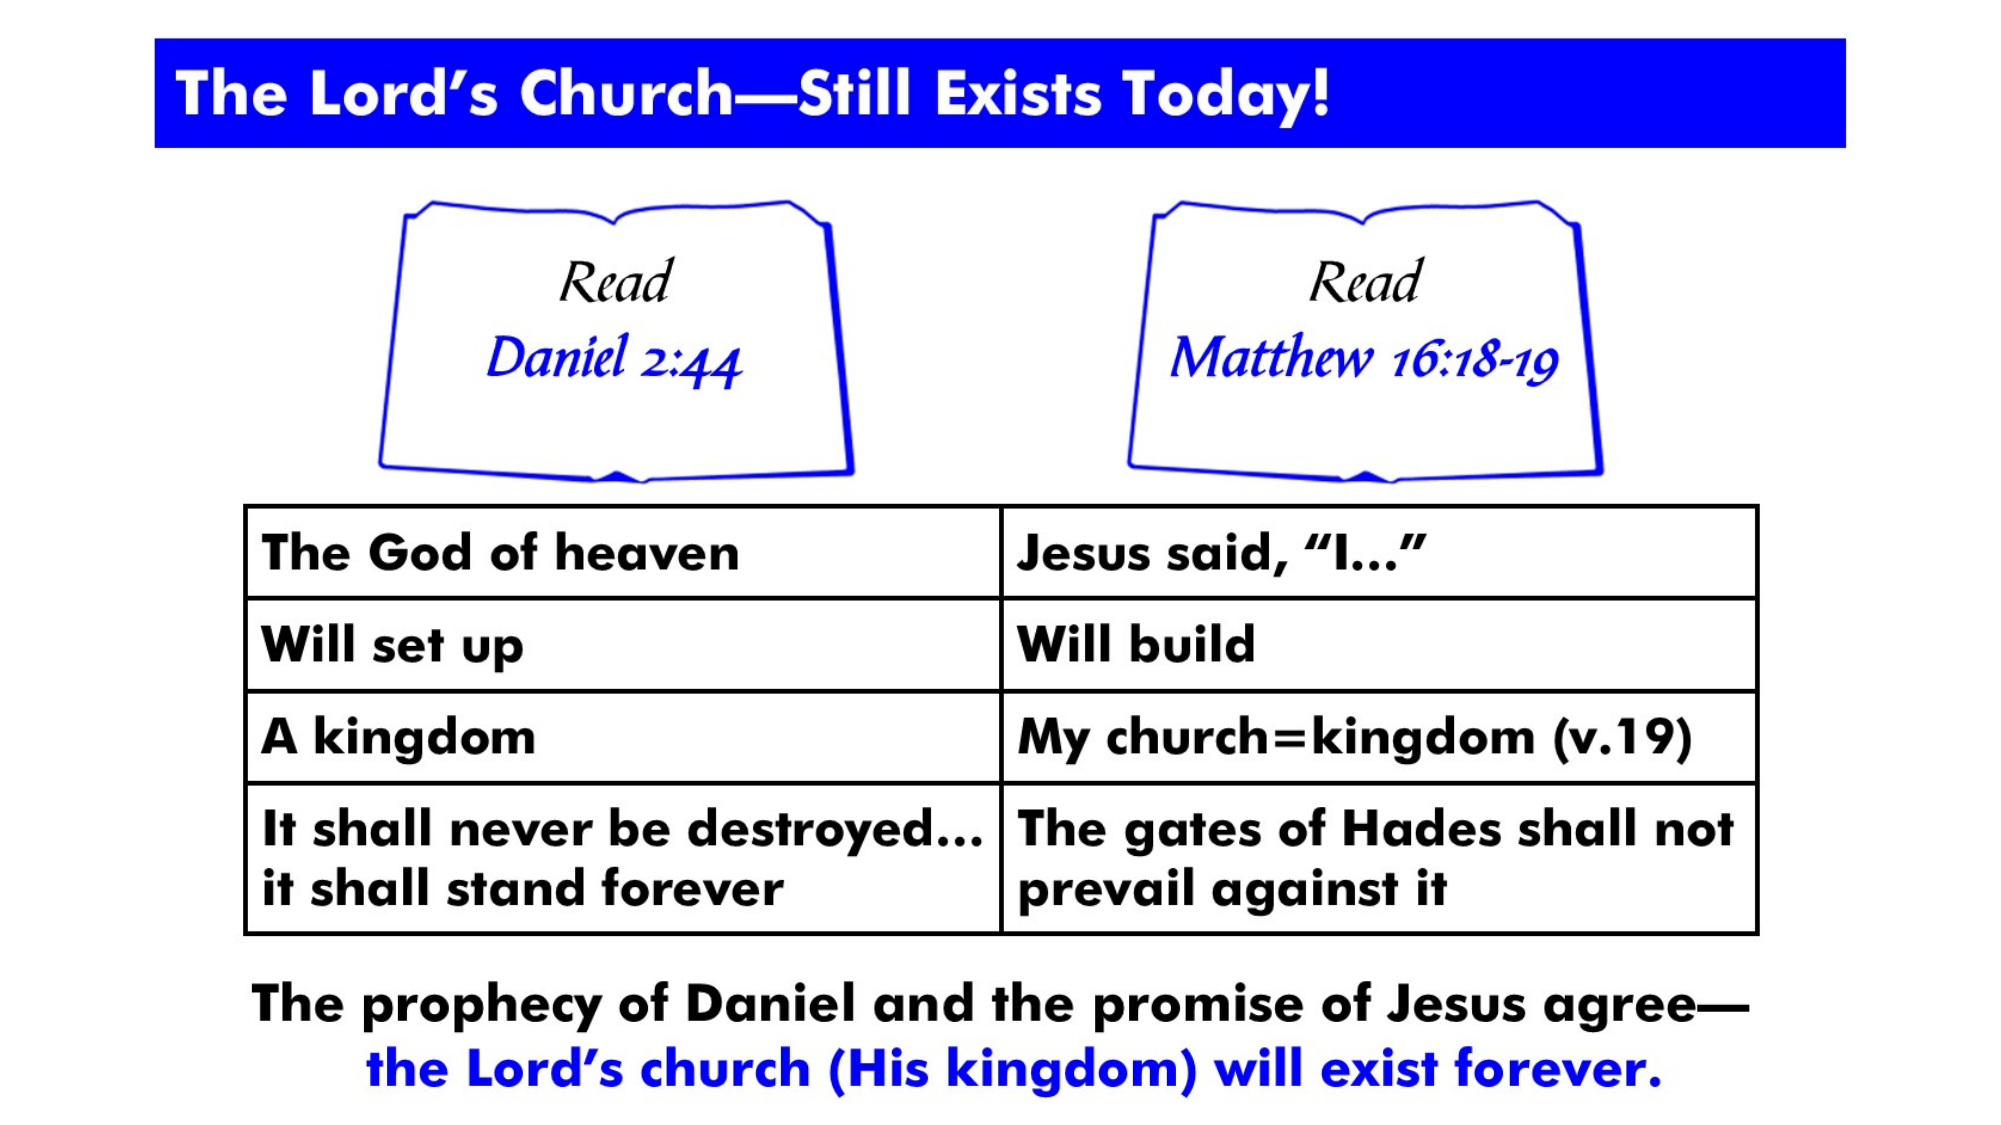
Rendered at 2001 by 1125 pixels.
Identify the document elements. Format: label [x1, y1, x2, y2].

picture [145, 20, 1886, 959]
text_box [144, 955, 1787, 1123]
